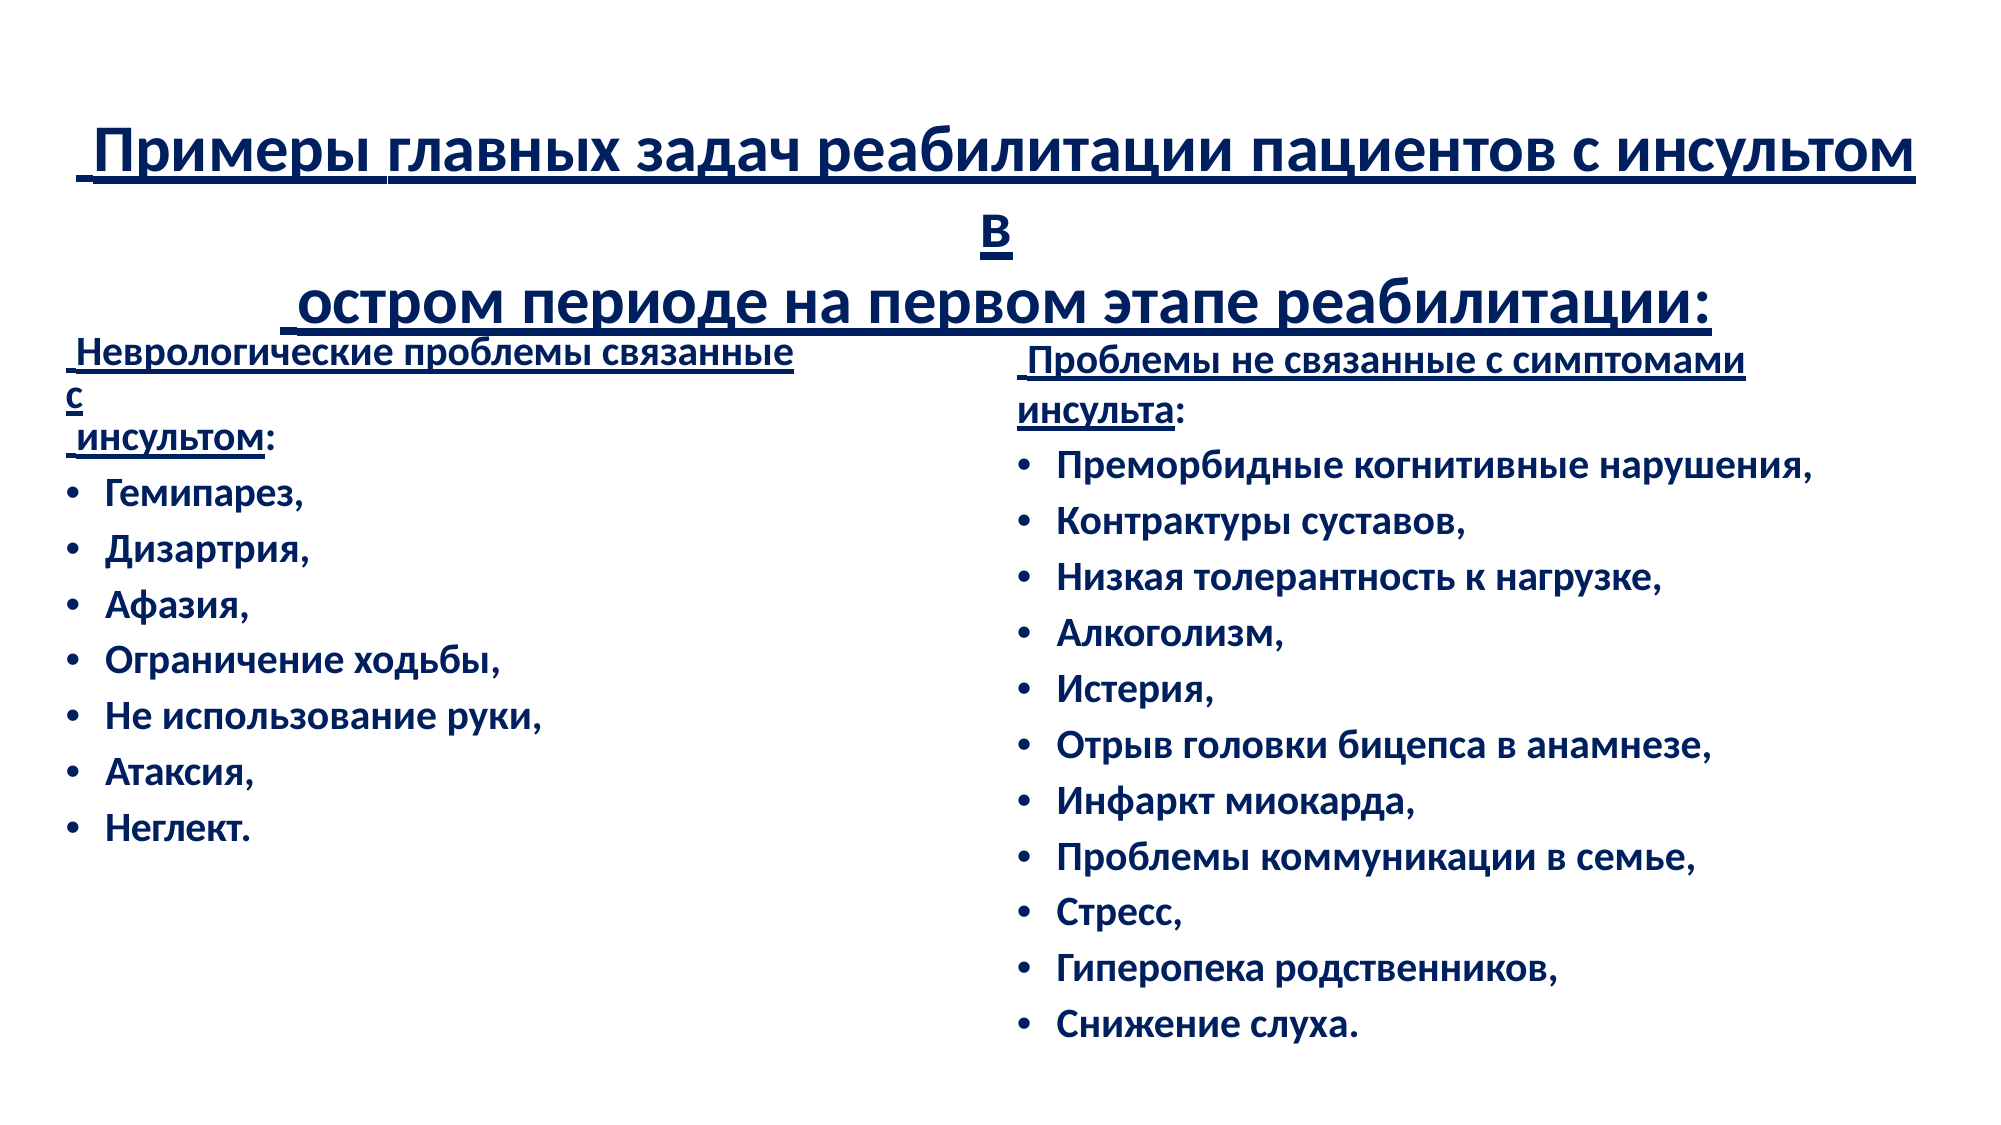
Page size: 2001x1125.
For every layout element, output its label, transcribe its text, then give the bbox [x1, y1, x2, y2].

title Примеры главных задач реабилитации пациентов с инсультом в остром периоде на первом этапе реабилитации: [54, 106, 1939, 337]
text_box Проблемы не связанные с симптомами инсульта: • Преморбидные когнитивные нарушения, • Контрактуры суставов, • Низкая толерантность к нагрузке, • Алкоголизм, • Истерия, • Отрыв головки бицепса в анамнезе, • Инфаркт миокарда, • Проблемы коммуникации в семье, • Стресс, • Гиперопека родственников, • Снижение слуха. [1014, 323, 1920, 1046]
text_box Неврологические проблемы связанные с инсультом: • Гемипарез, • Дизартрия, • Афазия, • Ограничение ходьбы, • Не использование руки, • Атаксия, • Неглект. [63, 329, 815, 850]
